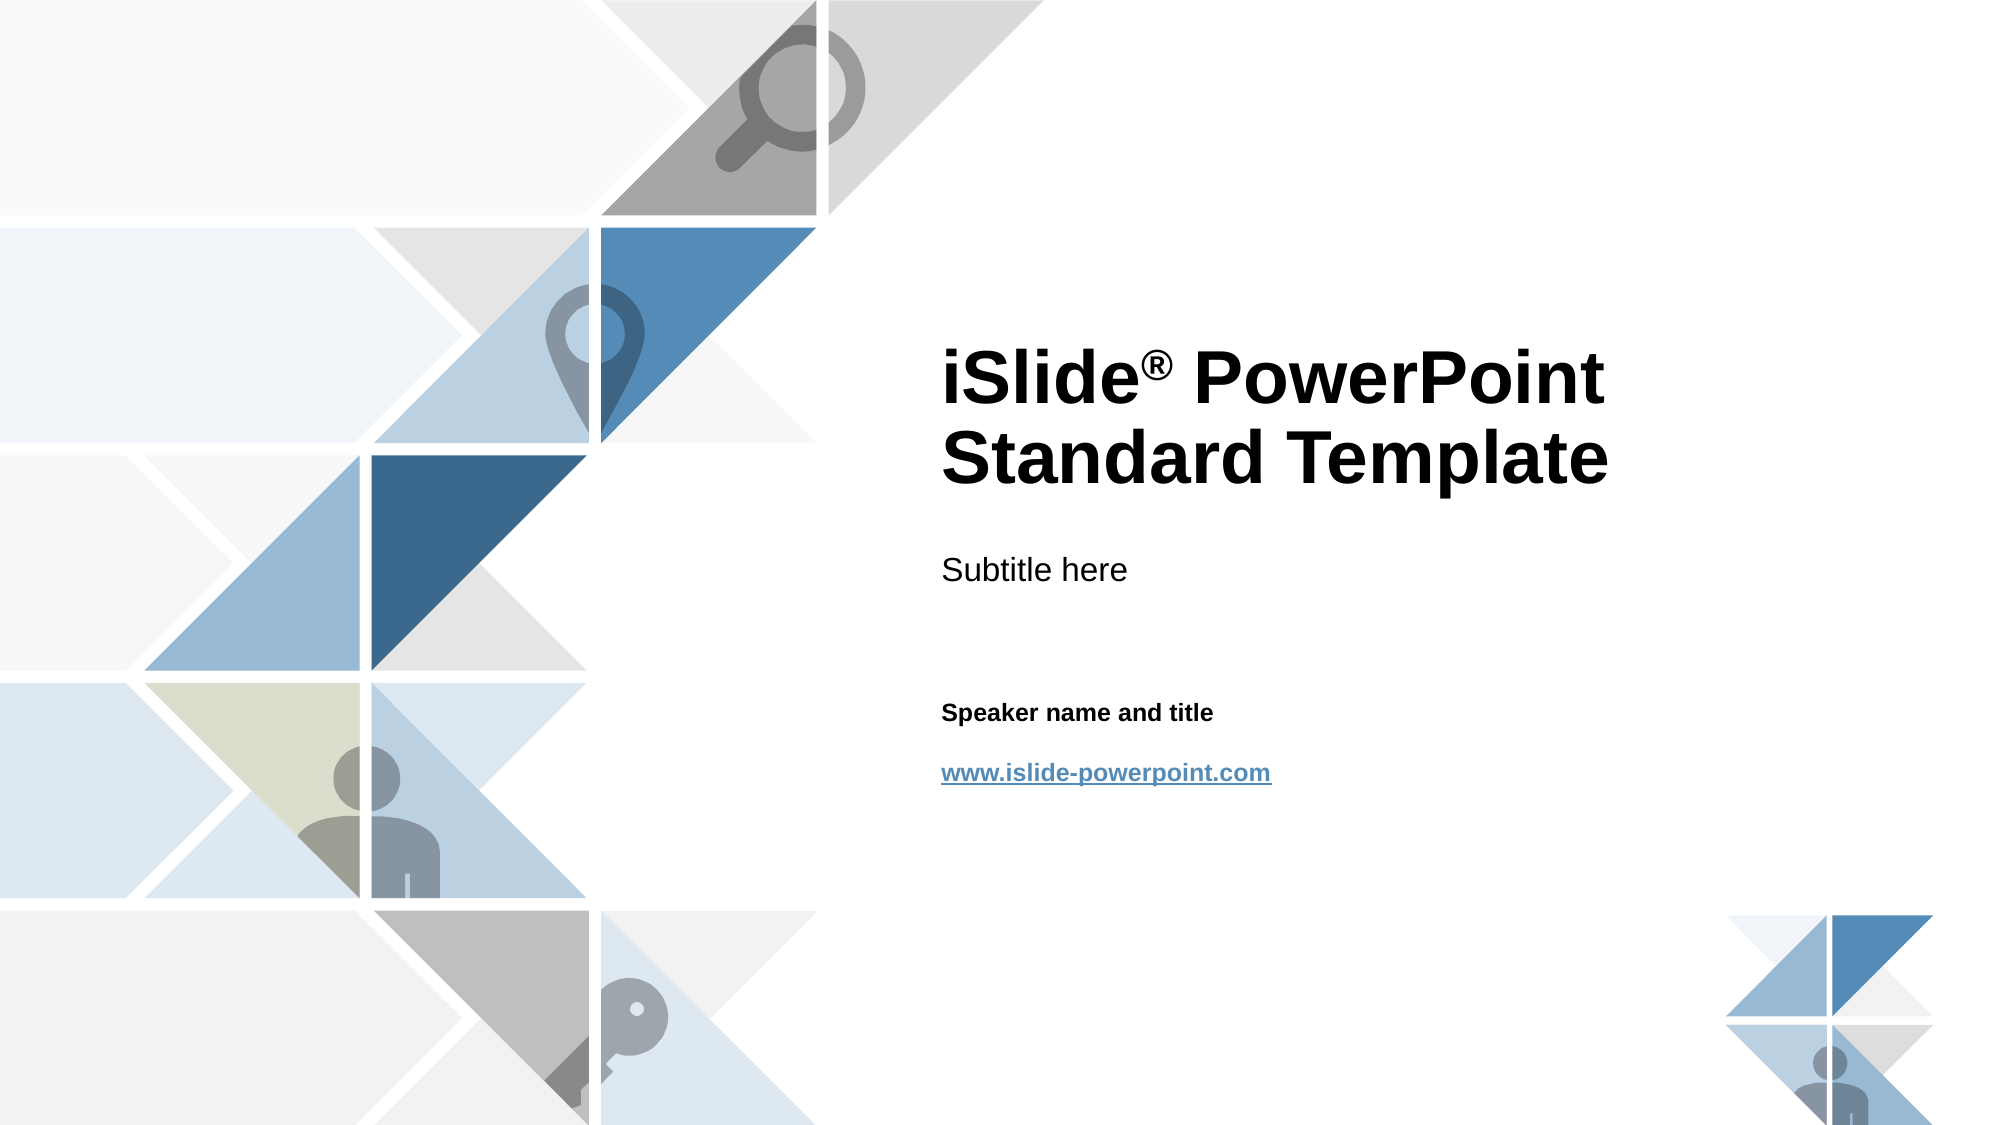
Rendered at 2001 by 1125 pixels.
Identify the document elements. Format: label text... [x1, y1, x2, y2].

list www.islide-powerpoint.com [926, 743, 1890, 805]
subtitle Subtitle here [926, 530, 1890, 611]
title iSlide® PowerPoint Standard Template [926, 311, 1890, 527]
list Speaker name and title [926, 682, 1890, 743]
